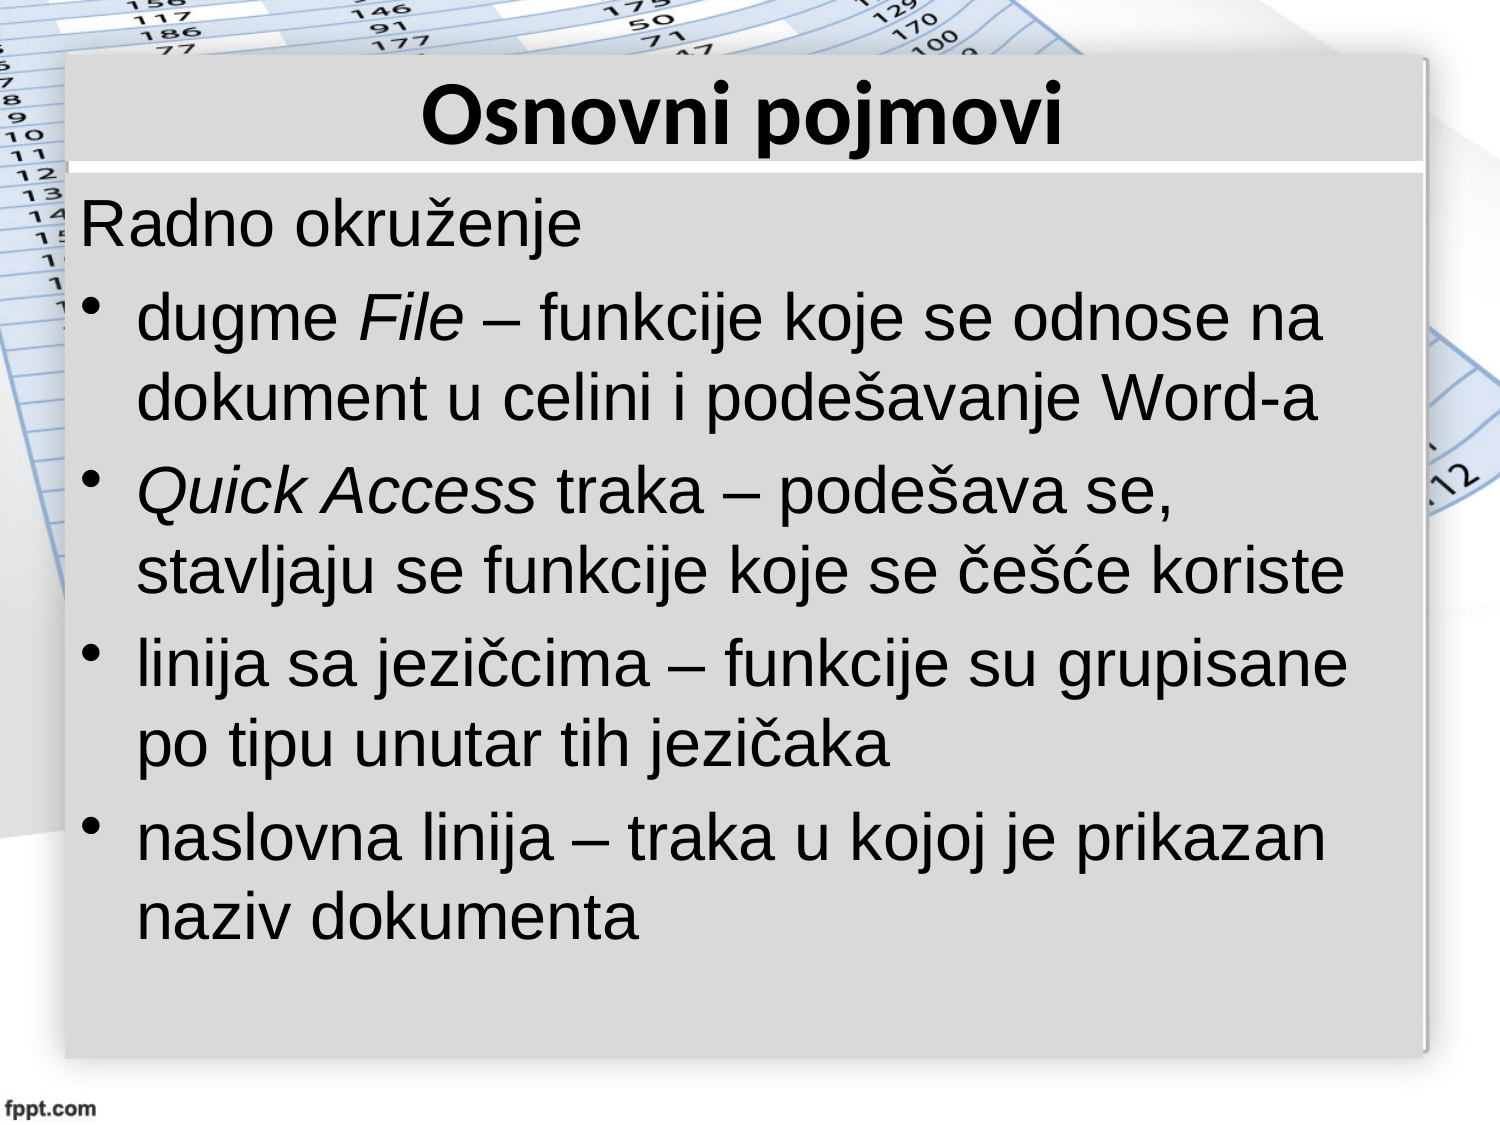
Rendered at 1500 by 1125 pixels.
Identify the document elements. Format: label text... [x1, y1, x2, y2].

picture [0, 0, 1500, 1125]
title Osnovni pojmovi [64, 54, 1424, 161]
list Radno okruženje dugme File – funkcije koje se odnose na dokument u celini i podešavanje Word-a Quick Access traka – podešava se, stavljaju se funkcije koje se češće koriste linija sa jezičcima – funkcije su grupisane po tipu unutar tih jezičaka naslovna linija – traka u kojoj je prikazan naziv dokumenta [64, 172, 1424, 1059]
